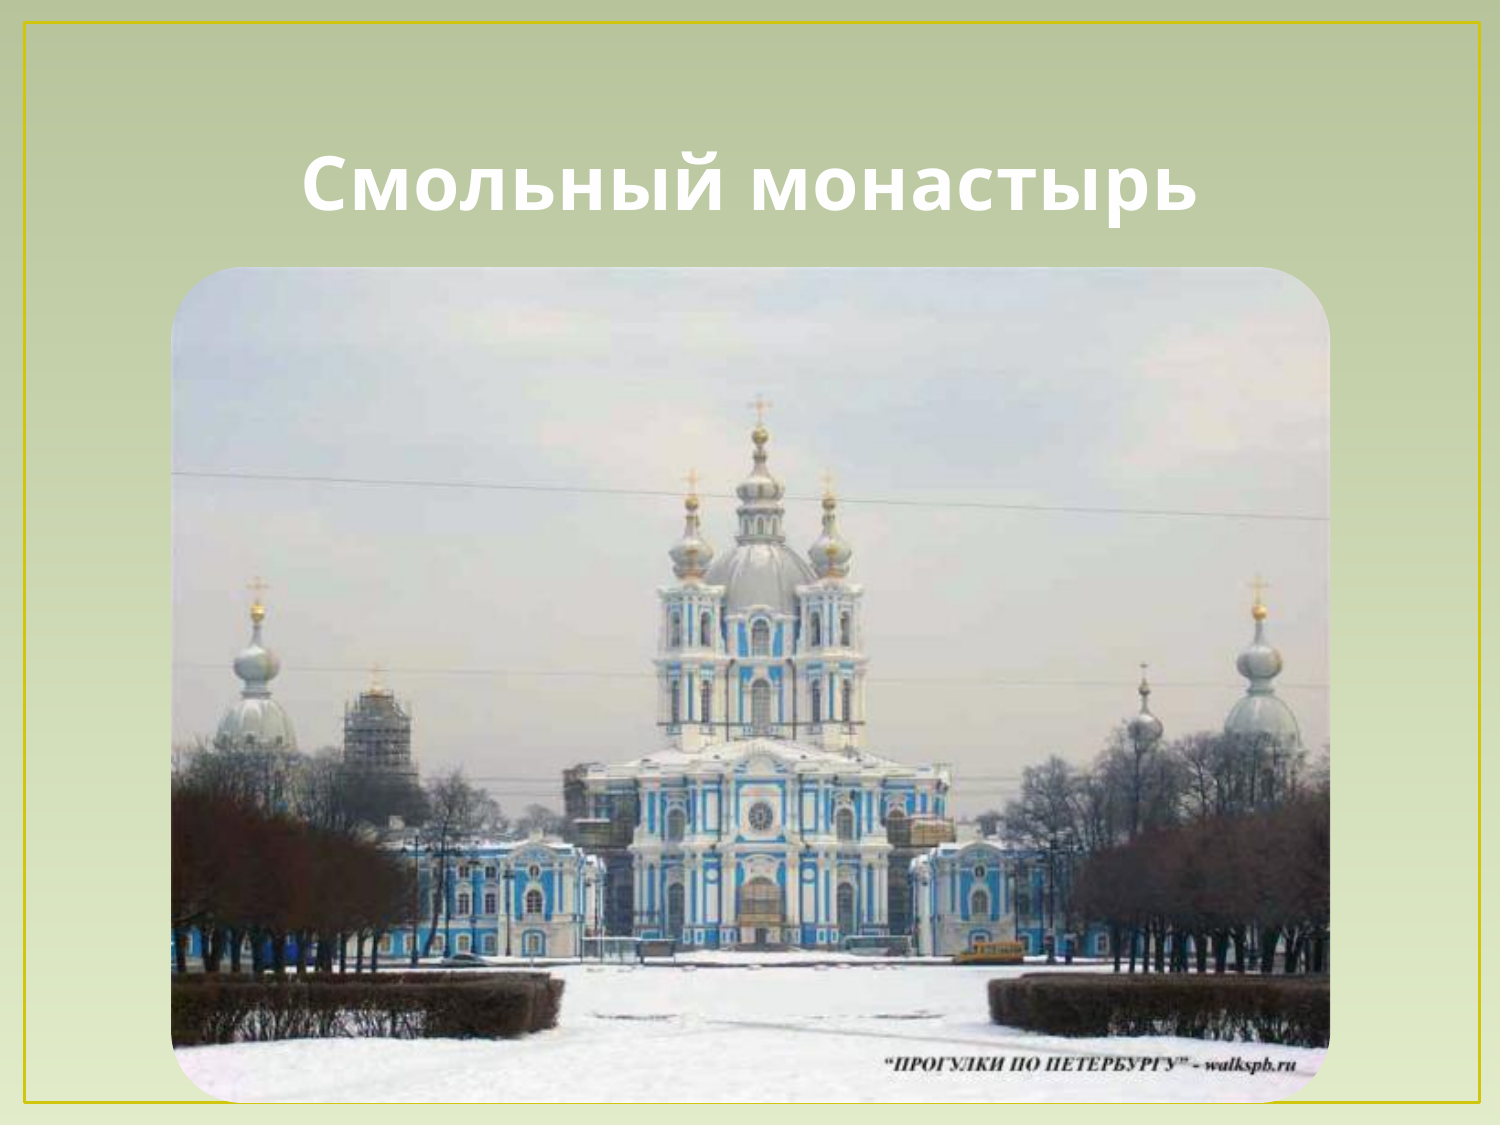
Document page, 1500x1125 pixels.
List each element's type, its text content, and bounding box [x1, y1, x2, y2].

title Смольный монастырь [75, 45, 1425, 233]
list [170, 266, 1331, 1104]
